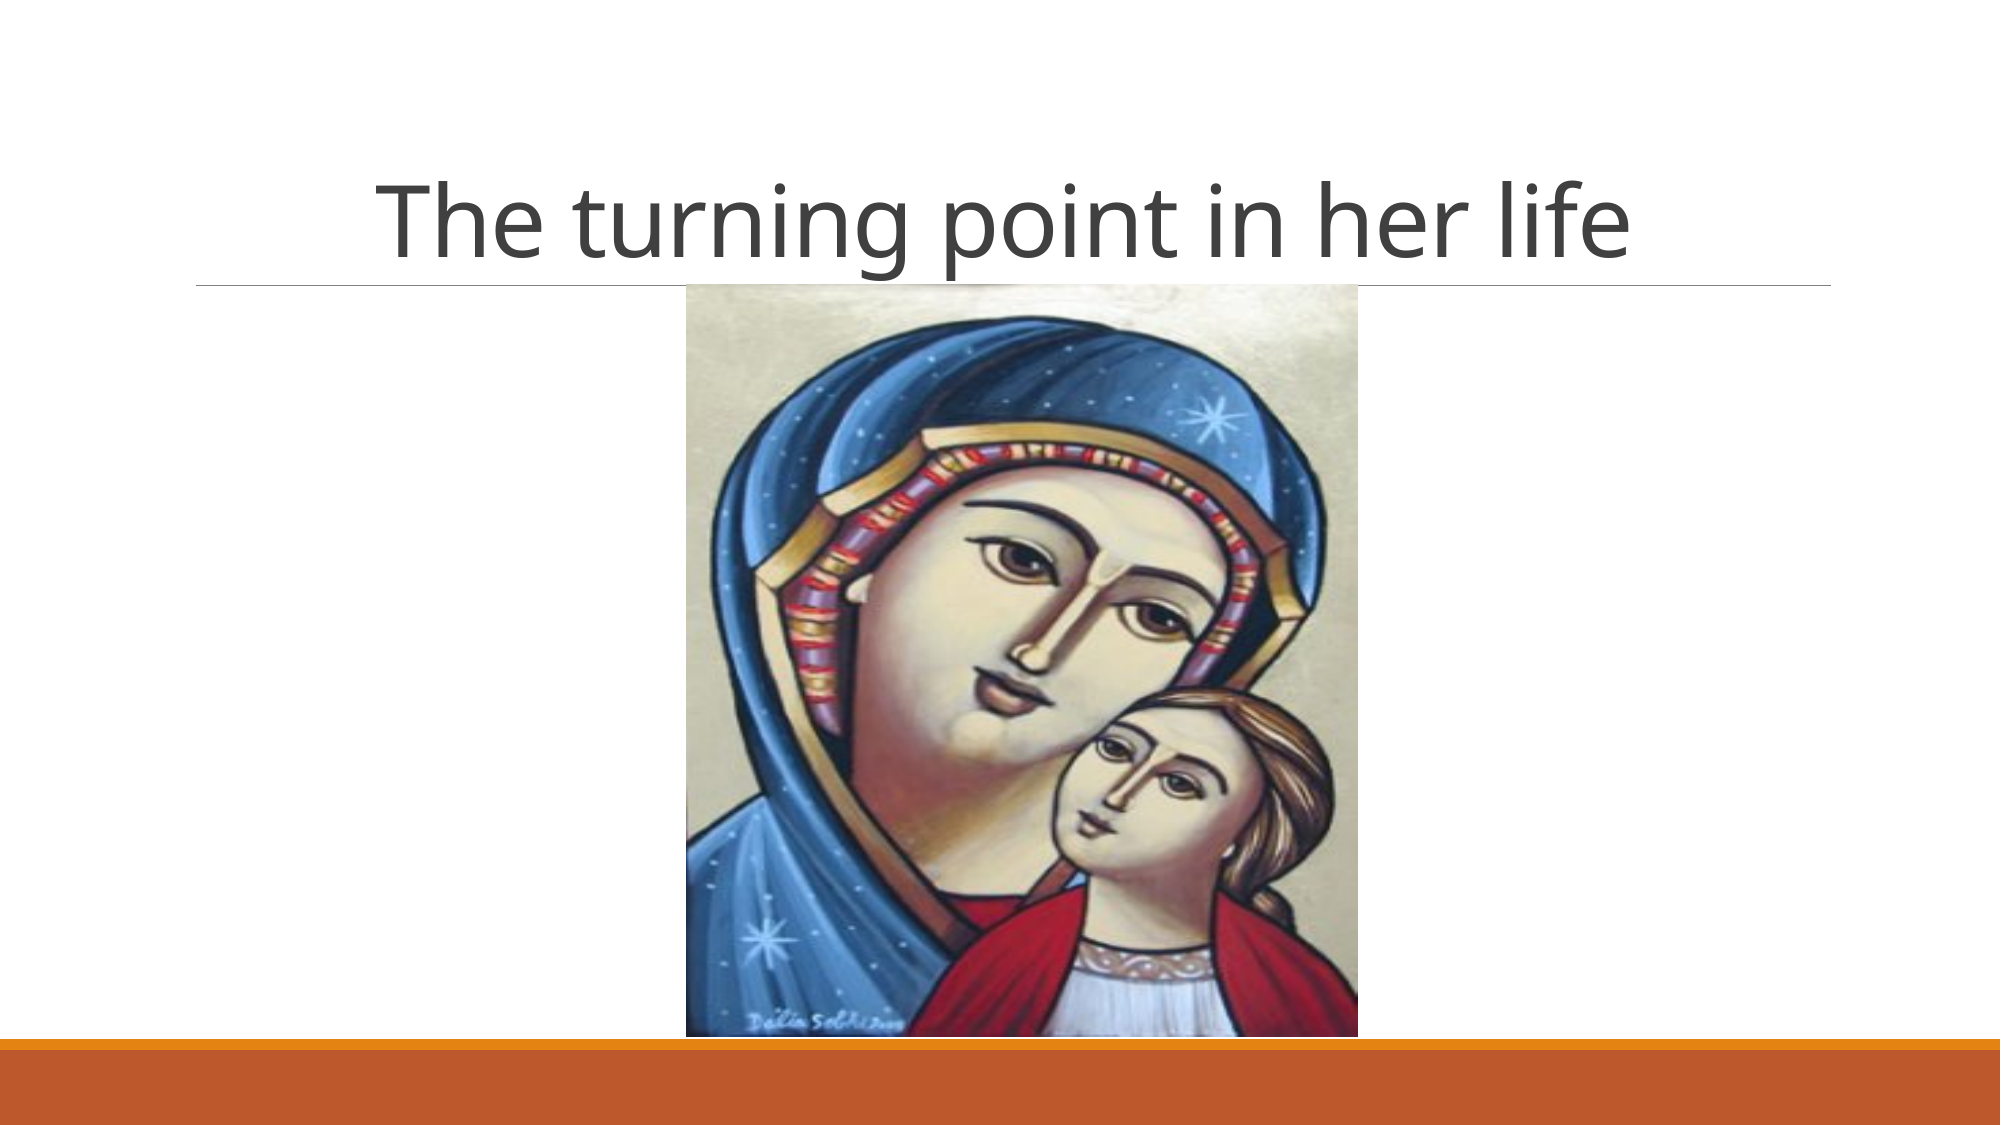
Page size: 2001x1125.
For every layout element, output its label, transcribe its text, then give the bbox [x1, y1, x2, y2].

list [685, 284, 1358, 1038]
title The turning point in her life [180, 47, 1830, 285]
